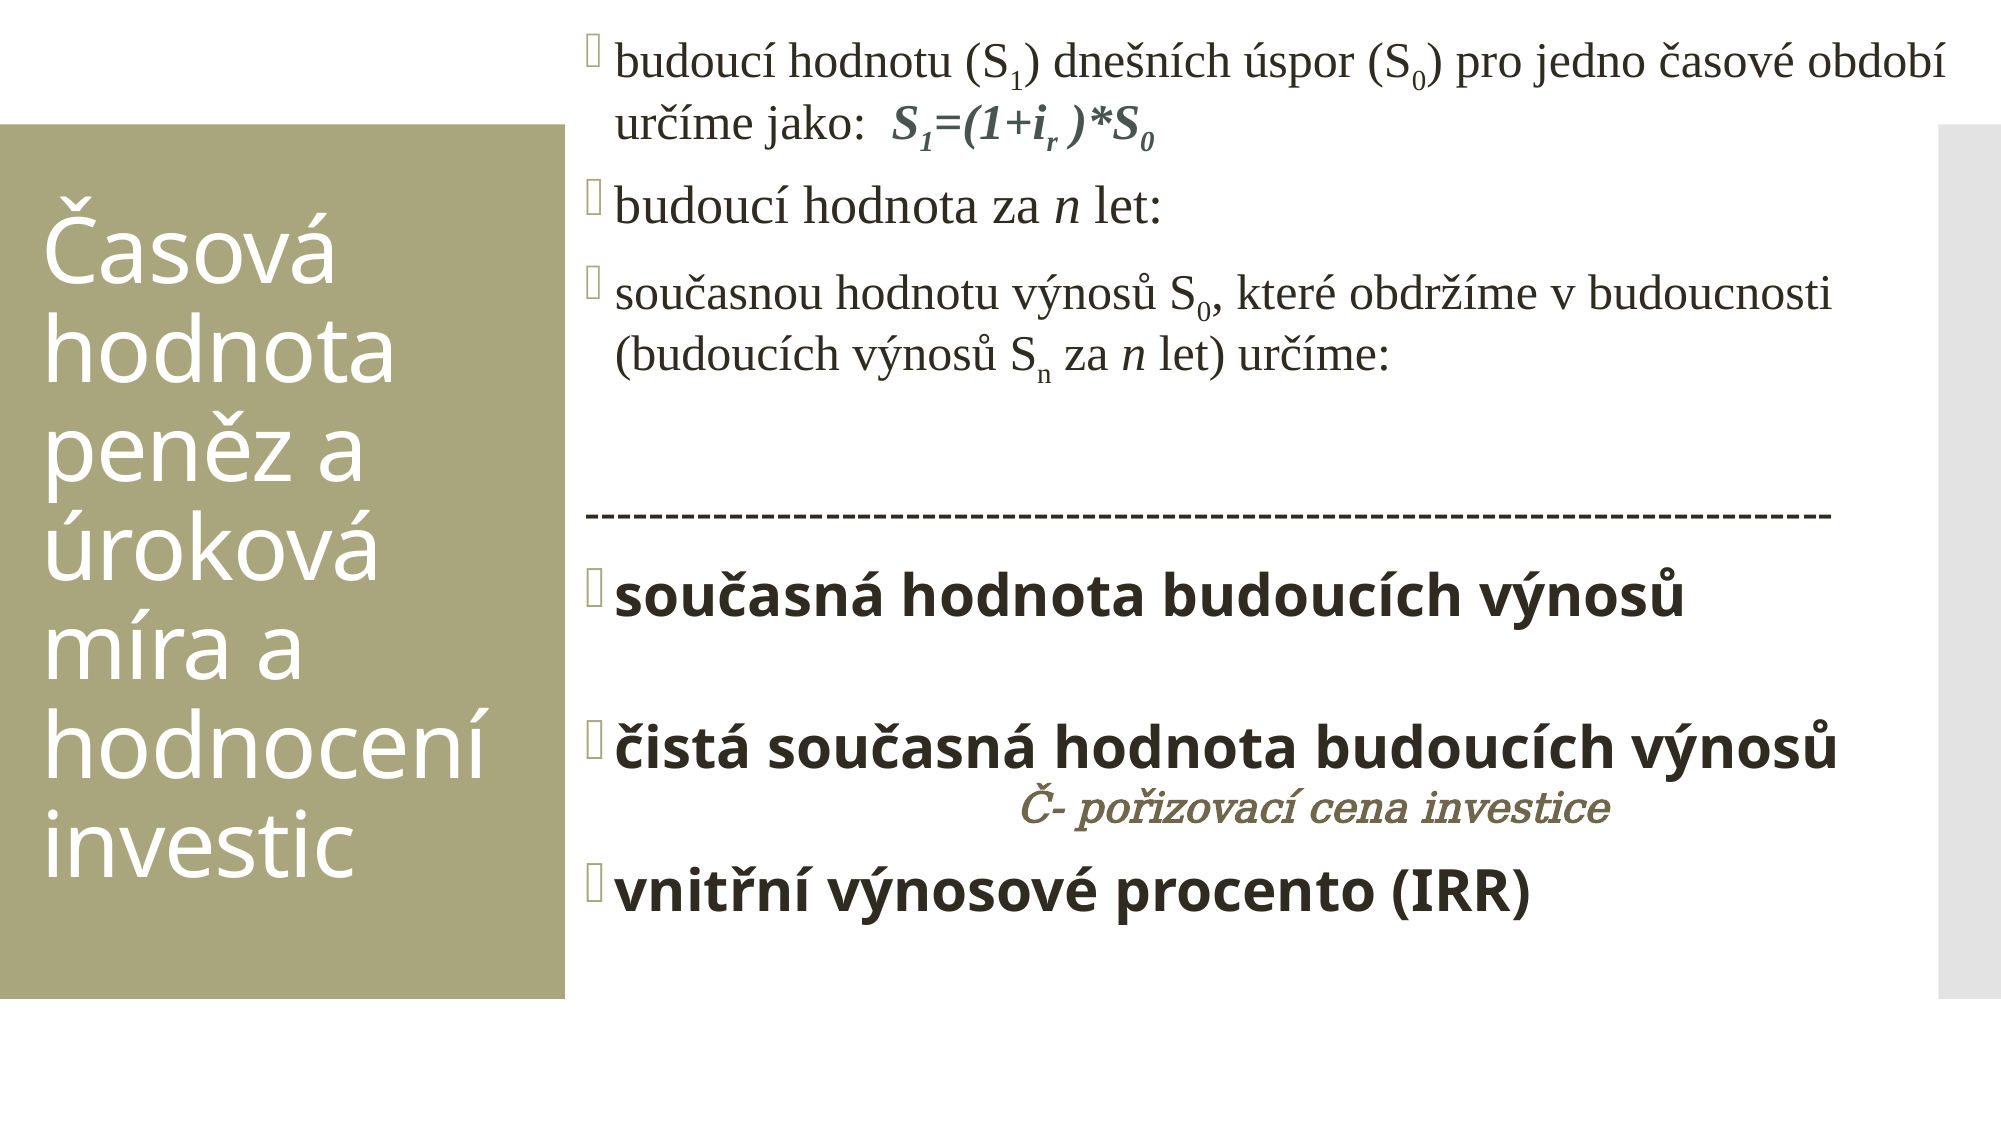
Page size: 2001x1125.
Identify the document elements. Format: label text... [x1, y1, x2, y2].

title Časová hodnota peněz a úroková míra a hodnocení investic [26, 0, 525, 1102]
